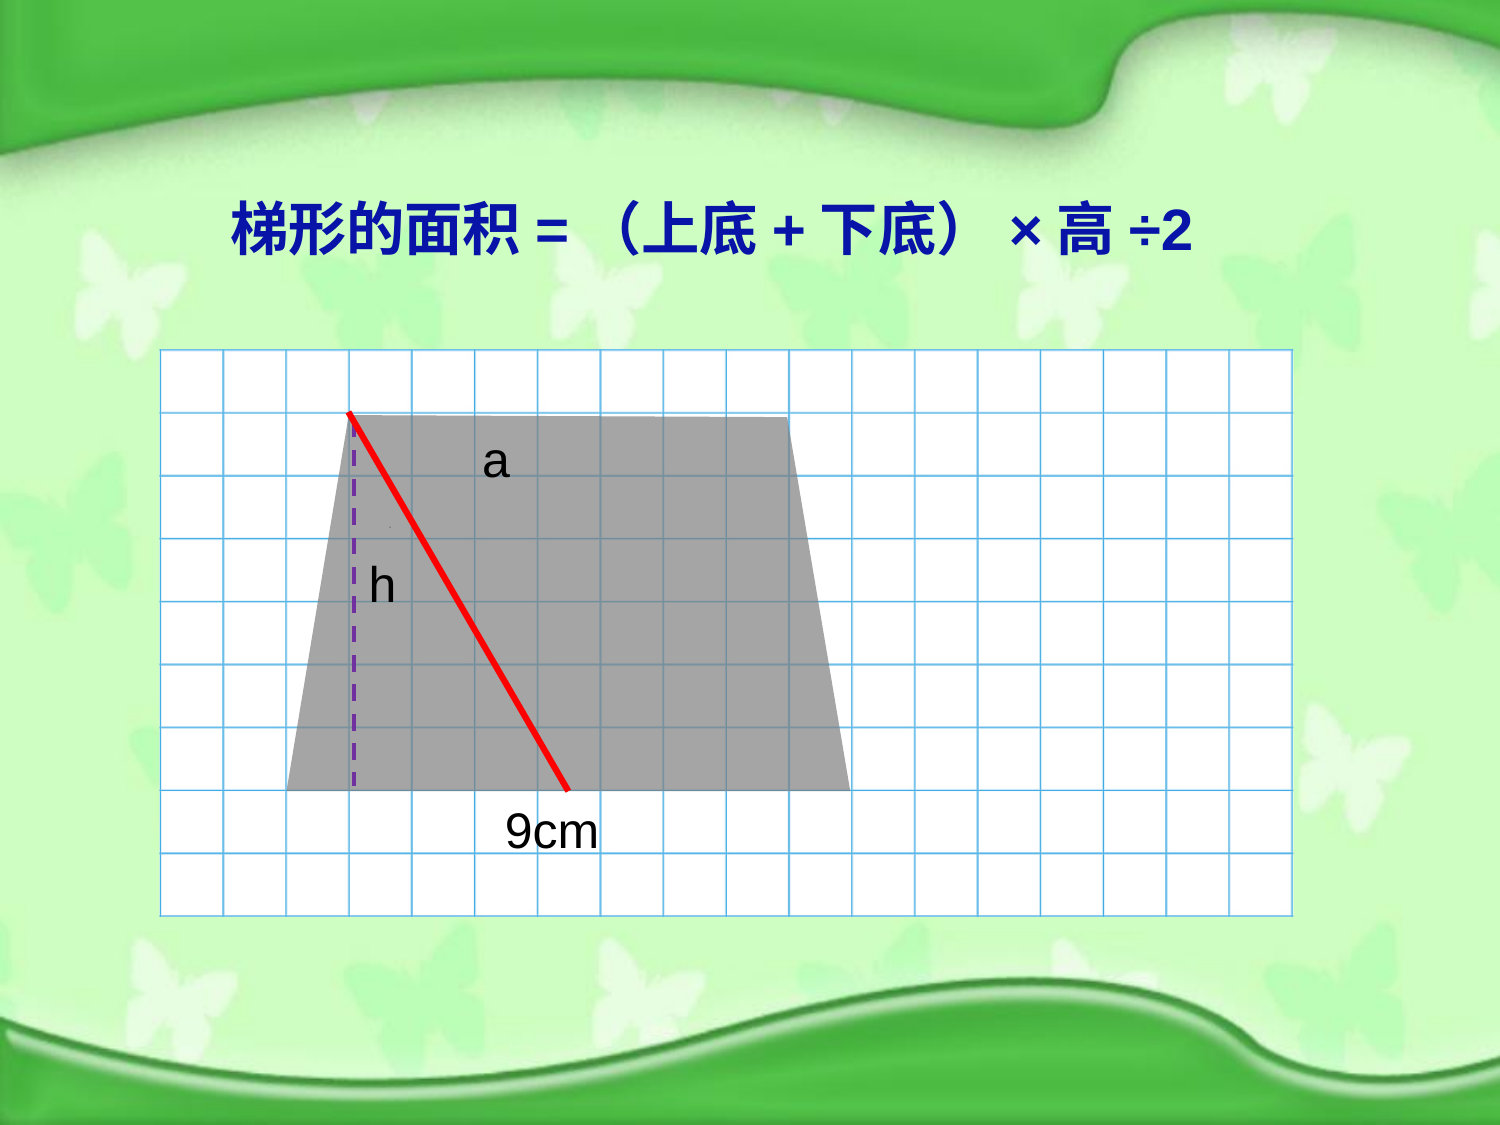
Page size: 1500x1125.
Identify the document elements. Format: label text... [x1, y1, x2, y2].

text_box 梯形的面积=（上底+下底）×高÷2 [215, 184, 1285, 270]
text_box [348, 411, 788, 418]
picture [0, 0, 1500, 1125]
